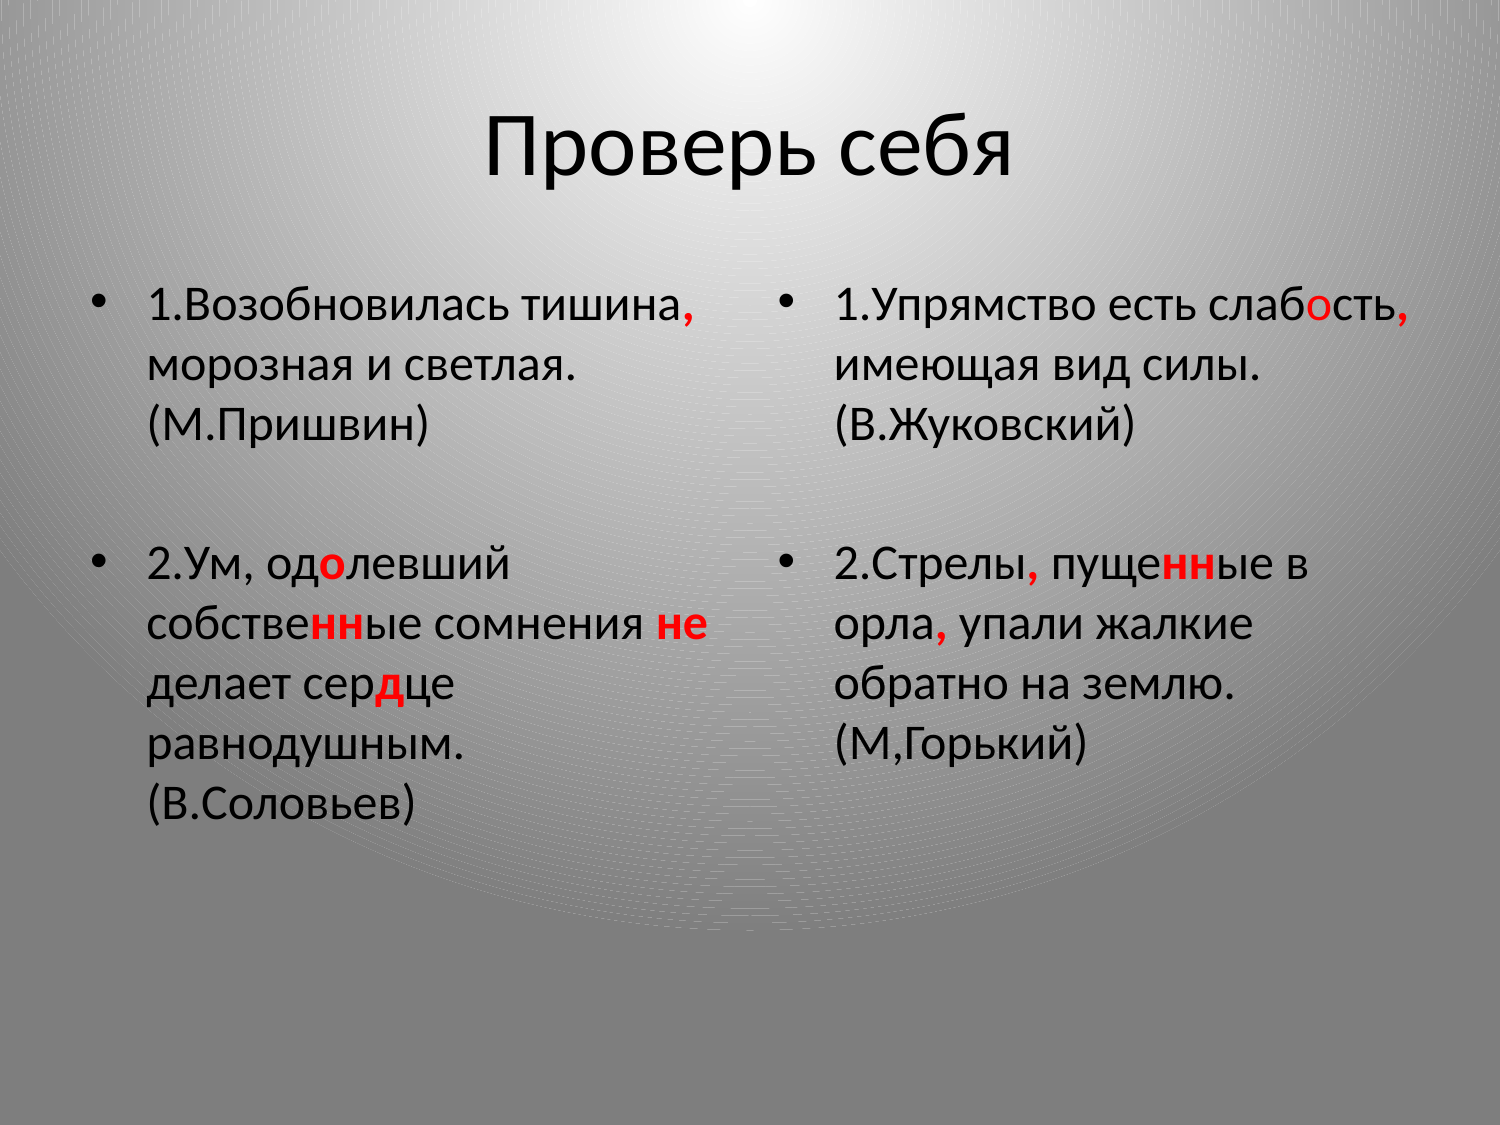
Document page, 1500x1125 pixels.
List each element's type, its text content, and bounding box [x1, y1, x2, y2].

list 1.Возобновилась тишина, морозная и светлая. (М.Пришвин) 2.Ум, одолевший собственные сомнения не делает сердце равнодушным. (В.Соловьев) [75, 262, 738, 1005]
title Проверь себя [75, 45, 1425, 233]
list 1.Упрямство есть слабость, имеющая вид силы. (В.Жуковский) 2.Стрелы, пущенные в орла, упали жалкие обратно на землю. (М,Горький) [762, 262, 1425, 1005]
